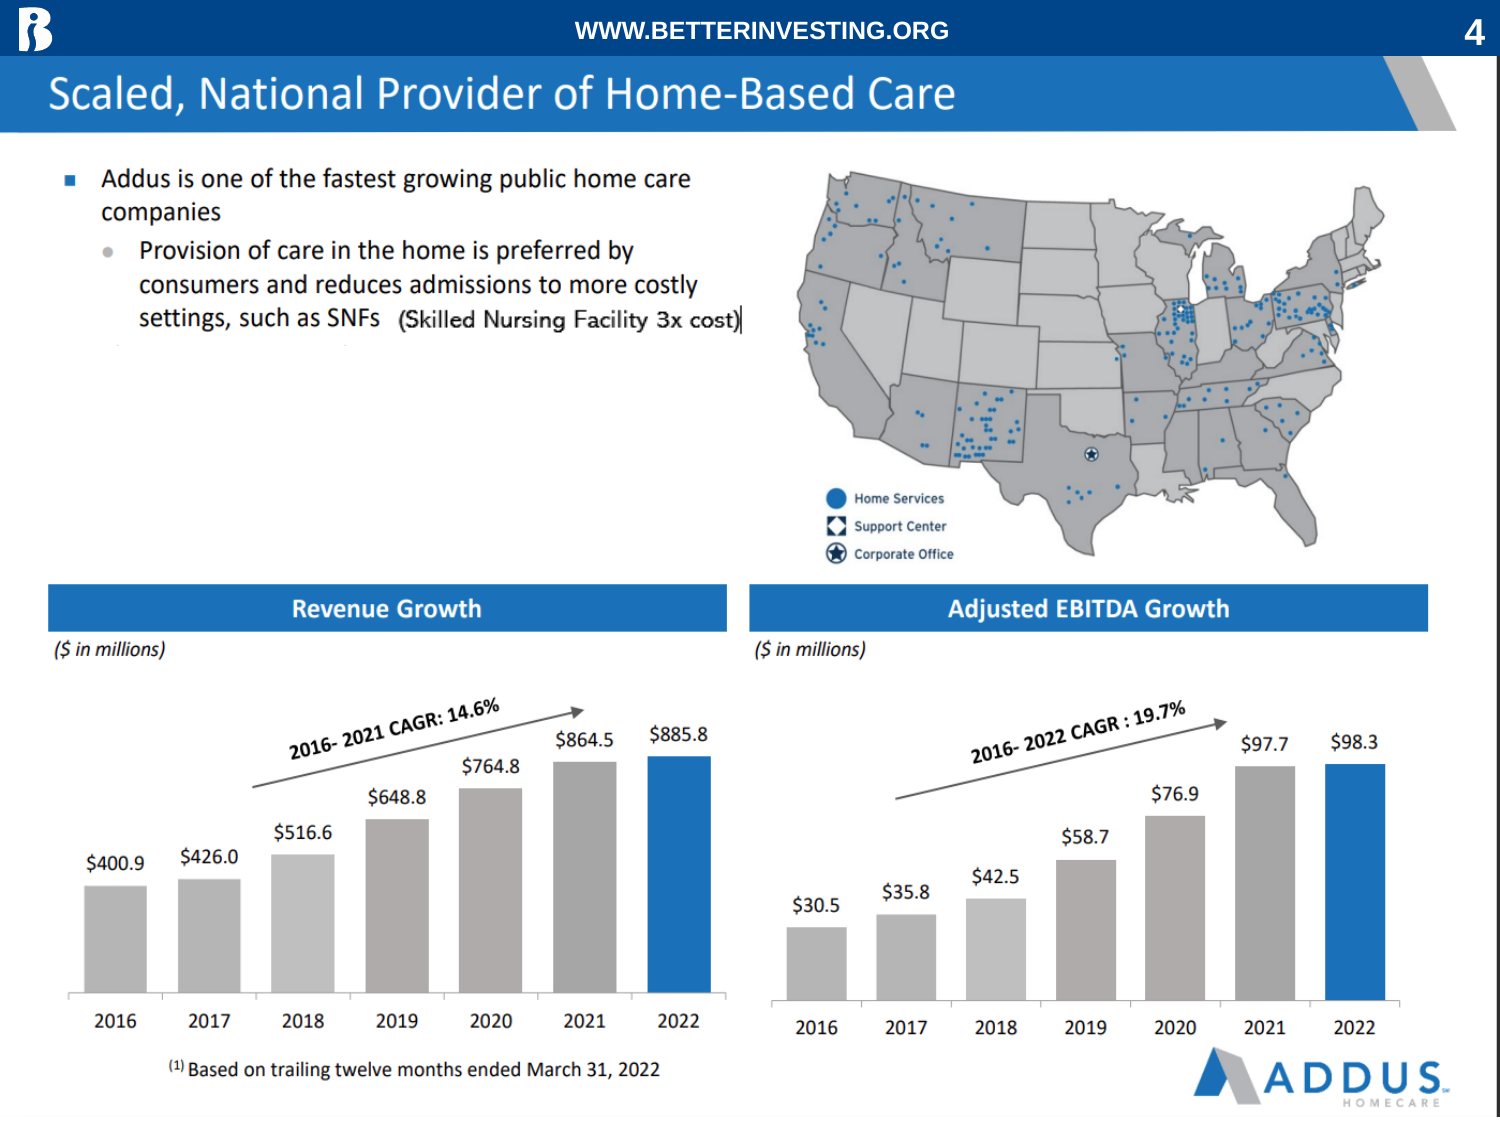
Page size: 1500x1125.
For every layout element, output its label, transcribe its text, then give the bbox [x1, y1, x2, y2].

picture [0, 56, 1500, 1118]
picture [17, 6, 54, 53]
slide_number 4 [1325, 3, 1500, 54]
footer WWW.BETTERINVESTING.ORG [262, 3, 1263, 53]
